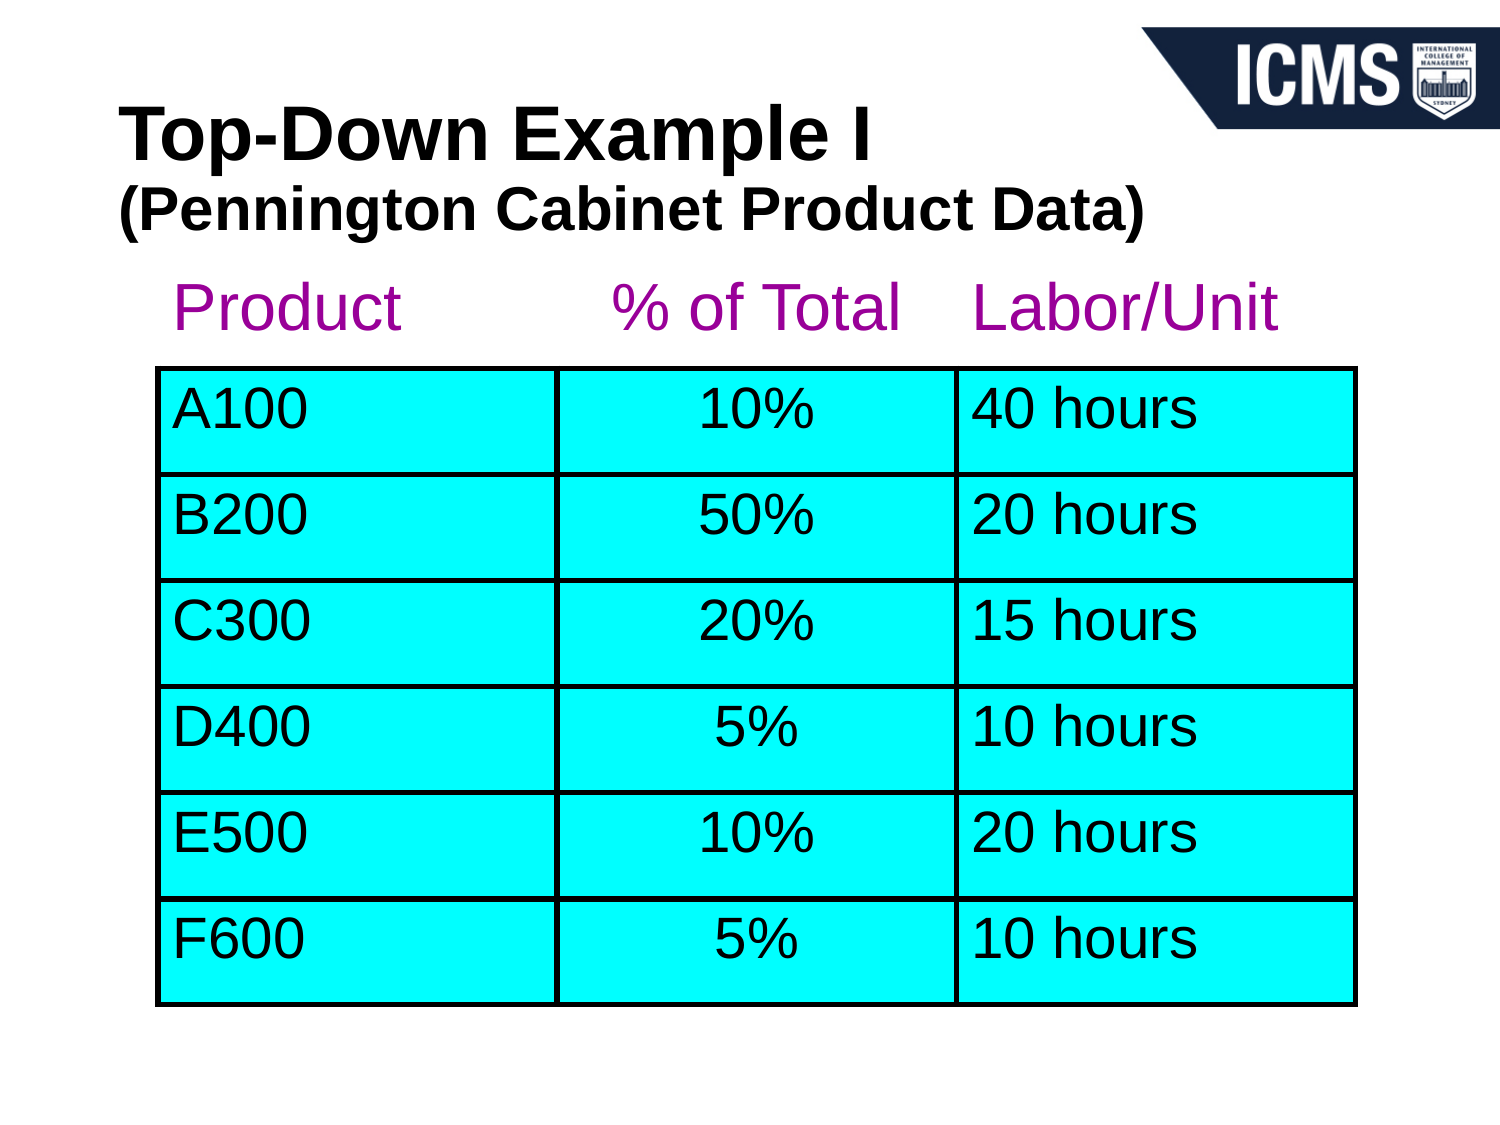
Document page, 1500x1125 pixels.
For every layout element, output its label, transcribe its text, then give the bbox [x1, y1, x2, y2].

table_cell 15 hours [959, 583, 1353, 684]
table_header % of Total [557, 262, 956, 366]
table_cell A100 [161, 371, 554, 472]
table_cell 50% [560, 477, 954, 578]
table_cell 40 hours [959, 371, 1353, 472]
table_cell F600 [161, 902, 554, 1002]
title Top-Down Example I (Pennington Cabinet Product Data) [103, 59, 1236, 278]
table_cell 10% [560, 371, 954, 472]
table_header Labor/Unit [956, 262, 1356, 366]
table_cell 10 hours [959, 689, 1353, 790]
table_cell 10% [560, 795, 954, 896]
table_cell E500 [161, 795, 554, 896]
table_cell 20 hours [959, 795, 1353, 896]
table_cell 20% [560, 583, 954, 684]
table_header Product [158, 262, 557, 366]
table_cell D400 [161, 689, 554, 790]
table_cell 20 hours [959, 477, 1353, 578]
table_cell C300 [161, 583, 554, 684]
table_cell 10 hours [959, 902, 1353, 1002]
picture [0, 0, 1500, 189]
table_cell 5% [560, 689, 954, 790]
table_cell B200 [161, 477, 554, 578]
table_cell 5% [560, 902, 954, 1002]
